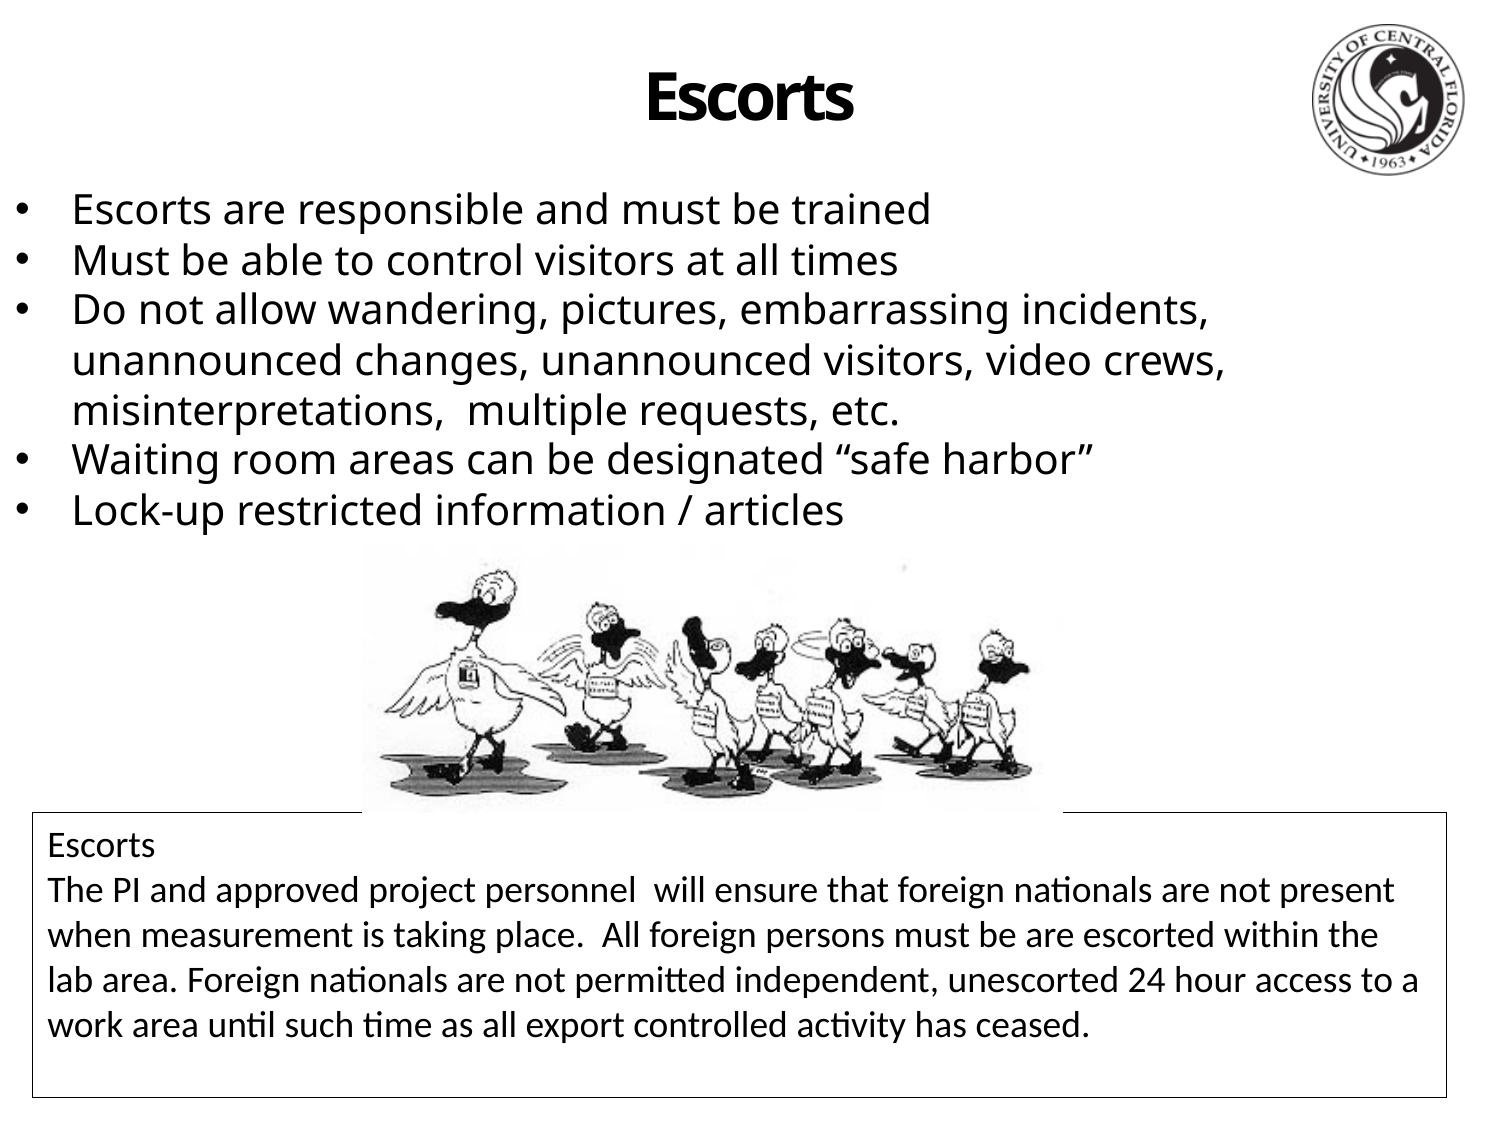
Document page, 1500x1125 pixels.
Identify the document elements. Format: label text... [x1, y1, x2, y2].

text_box Escorts The PI and approved project personnel will ensure that foreign nationals are not present when measurement is taking place. All foreign persons must be are escorted within the lab area. Foreign nationals are not permitted independent, unescorted 24 hour access to a work area until such time as all export controlled activity has ceased. [32, 812, 1447, 1098]
picture [1312, 24, 1465, 176]
title Escorts [0, 0, 1500, 175]
picture [362, 544, 1063, 813]
list Escorts are responsible and must be trained Must be able to control visitors at all times Do not allow wandering, pictures, embarrassing incidents, unannounced changes, unannounced visitors, video crews, misinterpretations, multiple requests, etc. Waiting room areas can be designated “safe harbor” Lock-up restricted information / articles [0, 175, 1500, 1125]
